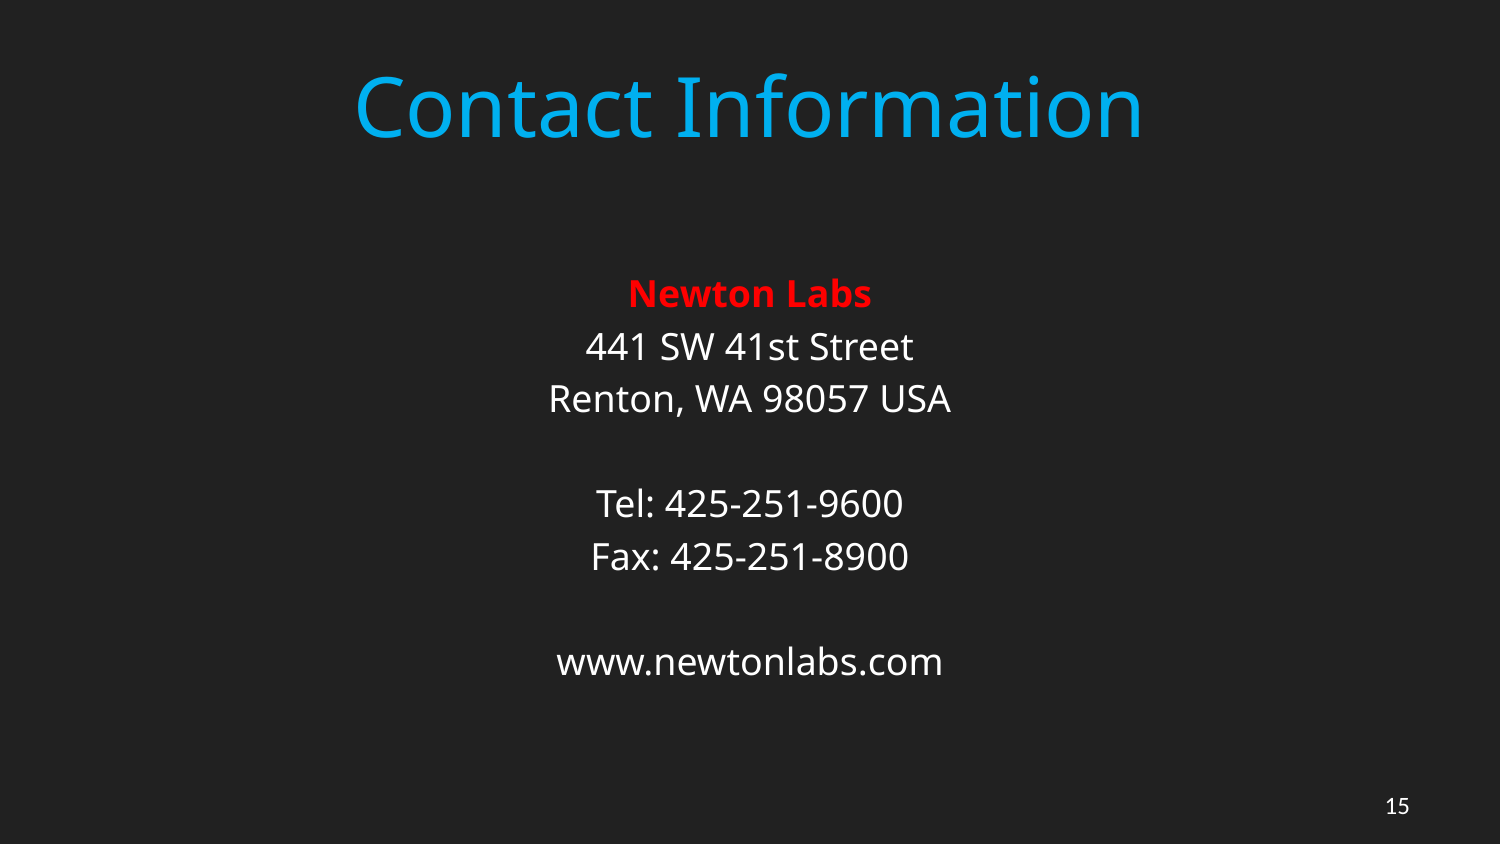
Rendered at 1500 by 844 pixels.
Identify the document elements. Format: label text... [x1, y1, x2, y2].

title Contact Information [75, 33, 1425, 175]
list Newton Labs 441 SW 41st Street Renton, WA 98057 USA Tel: 425-251-9600 Fax: 425-251-8900 www.newtonlabs.com [75, 262, 1425, 629]
slide_number 15 [1074, 782, 1425, 827]
